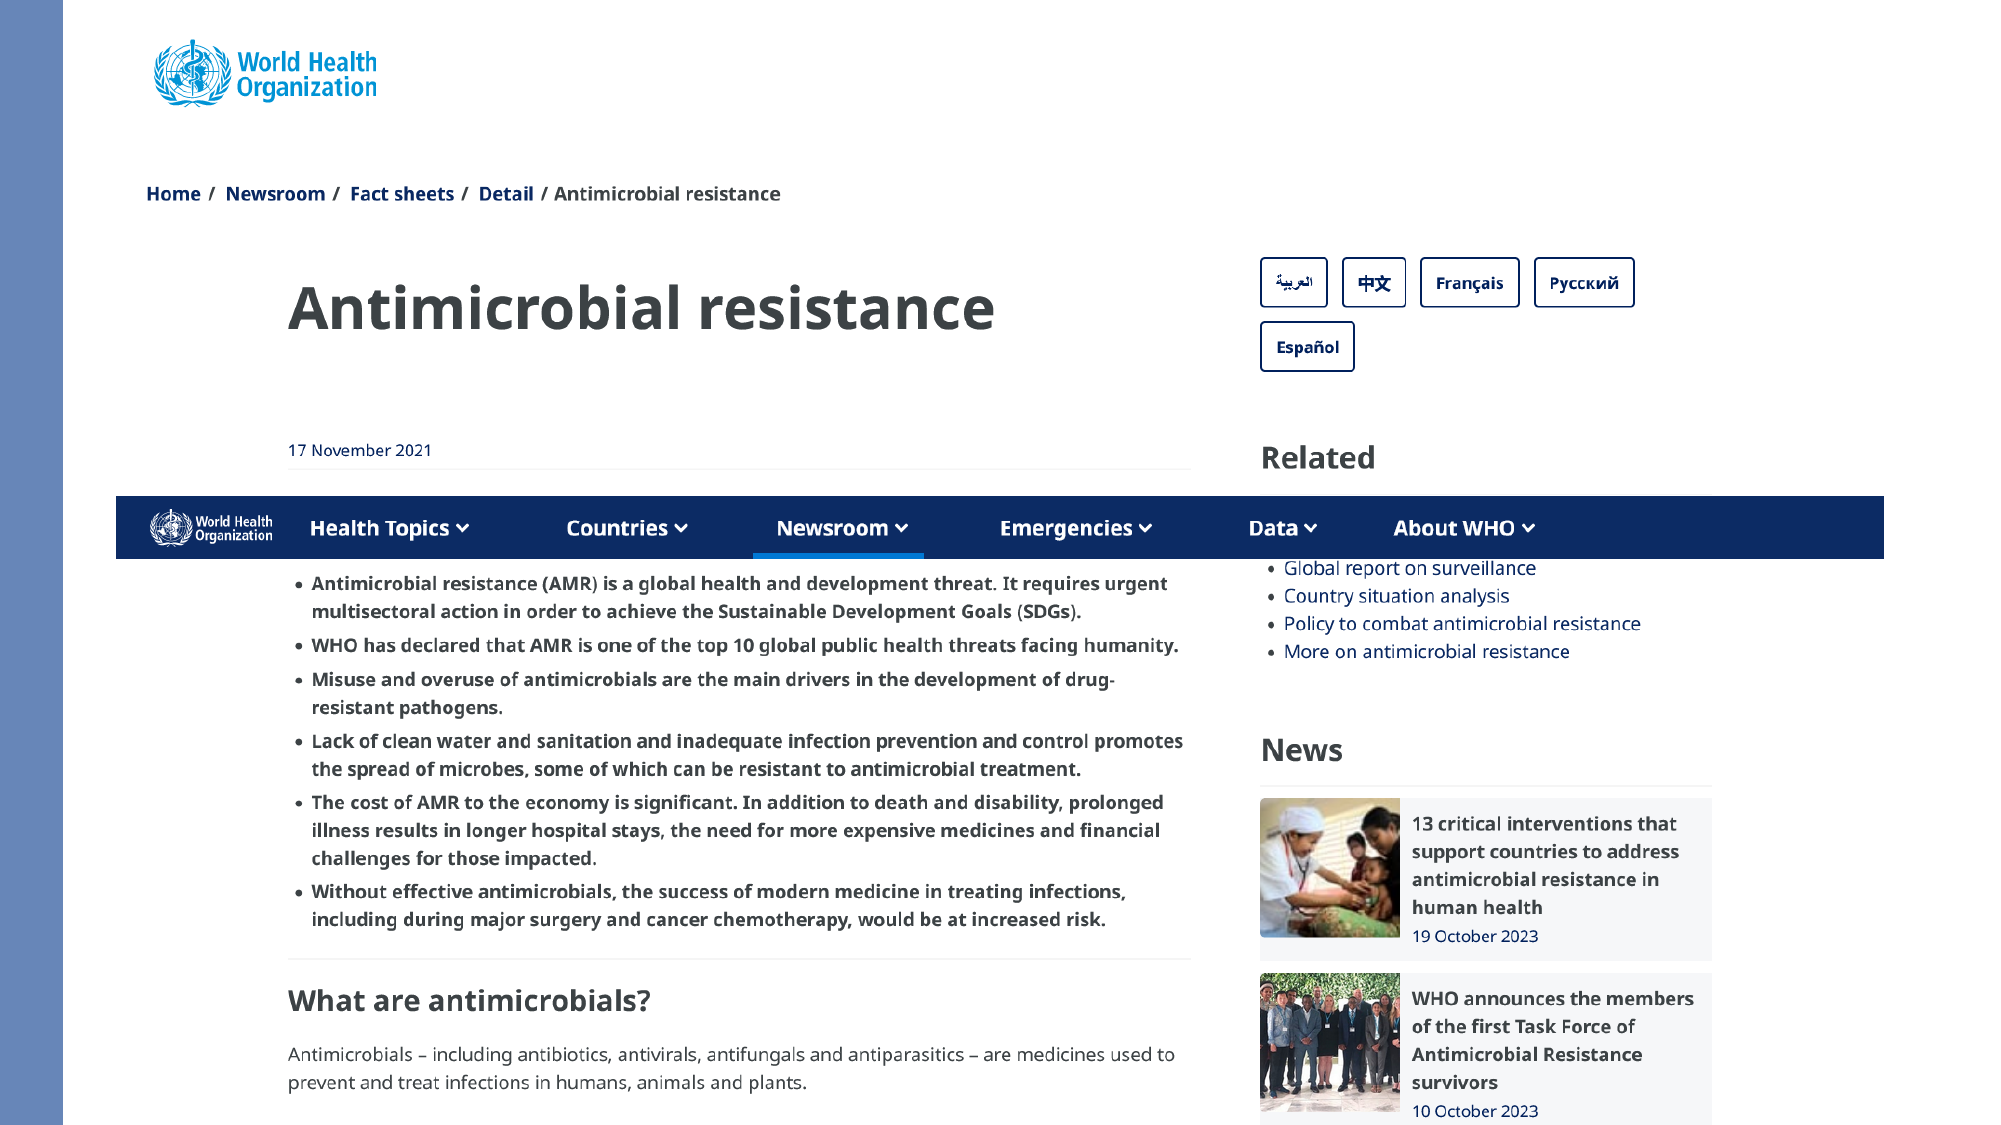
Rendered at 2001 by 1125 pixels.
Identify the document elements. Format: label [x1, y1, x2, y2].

picture [116, 0, 1884, 1125]
